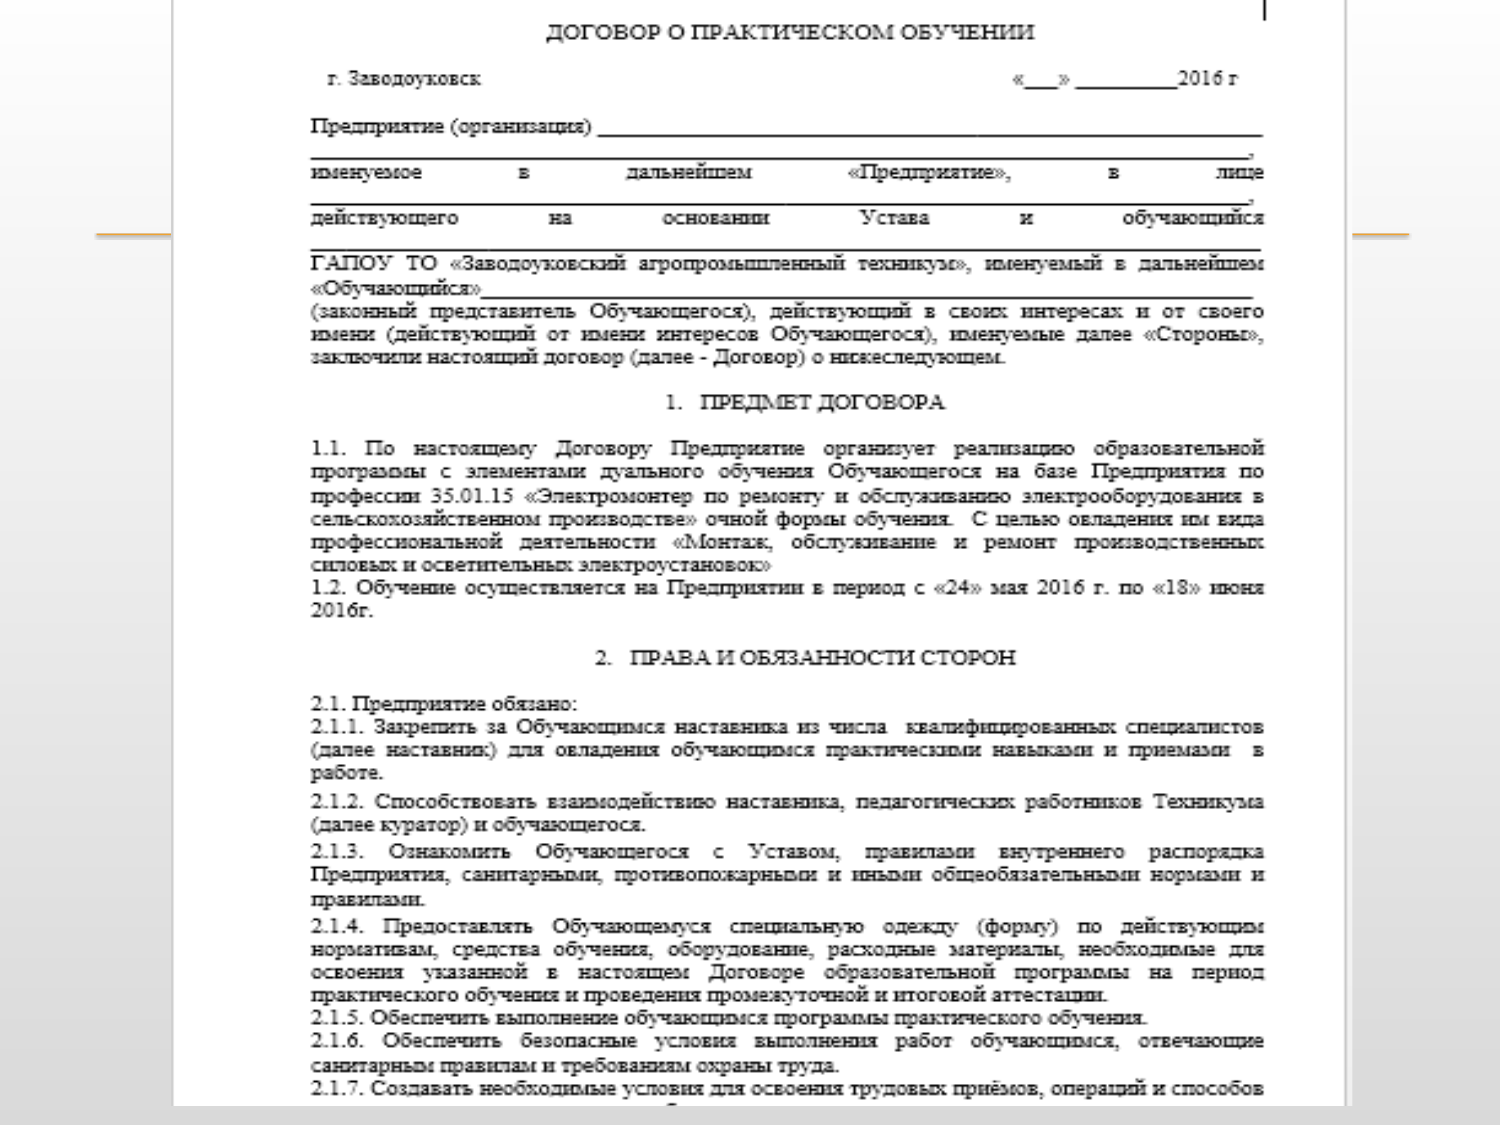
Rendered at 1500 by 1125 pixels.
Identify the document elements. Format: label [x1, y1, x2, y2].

picture [170, 0, 1353, 1107]
